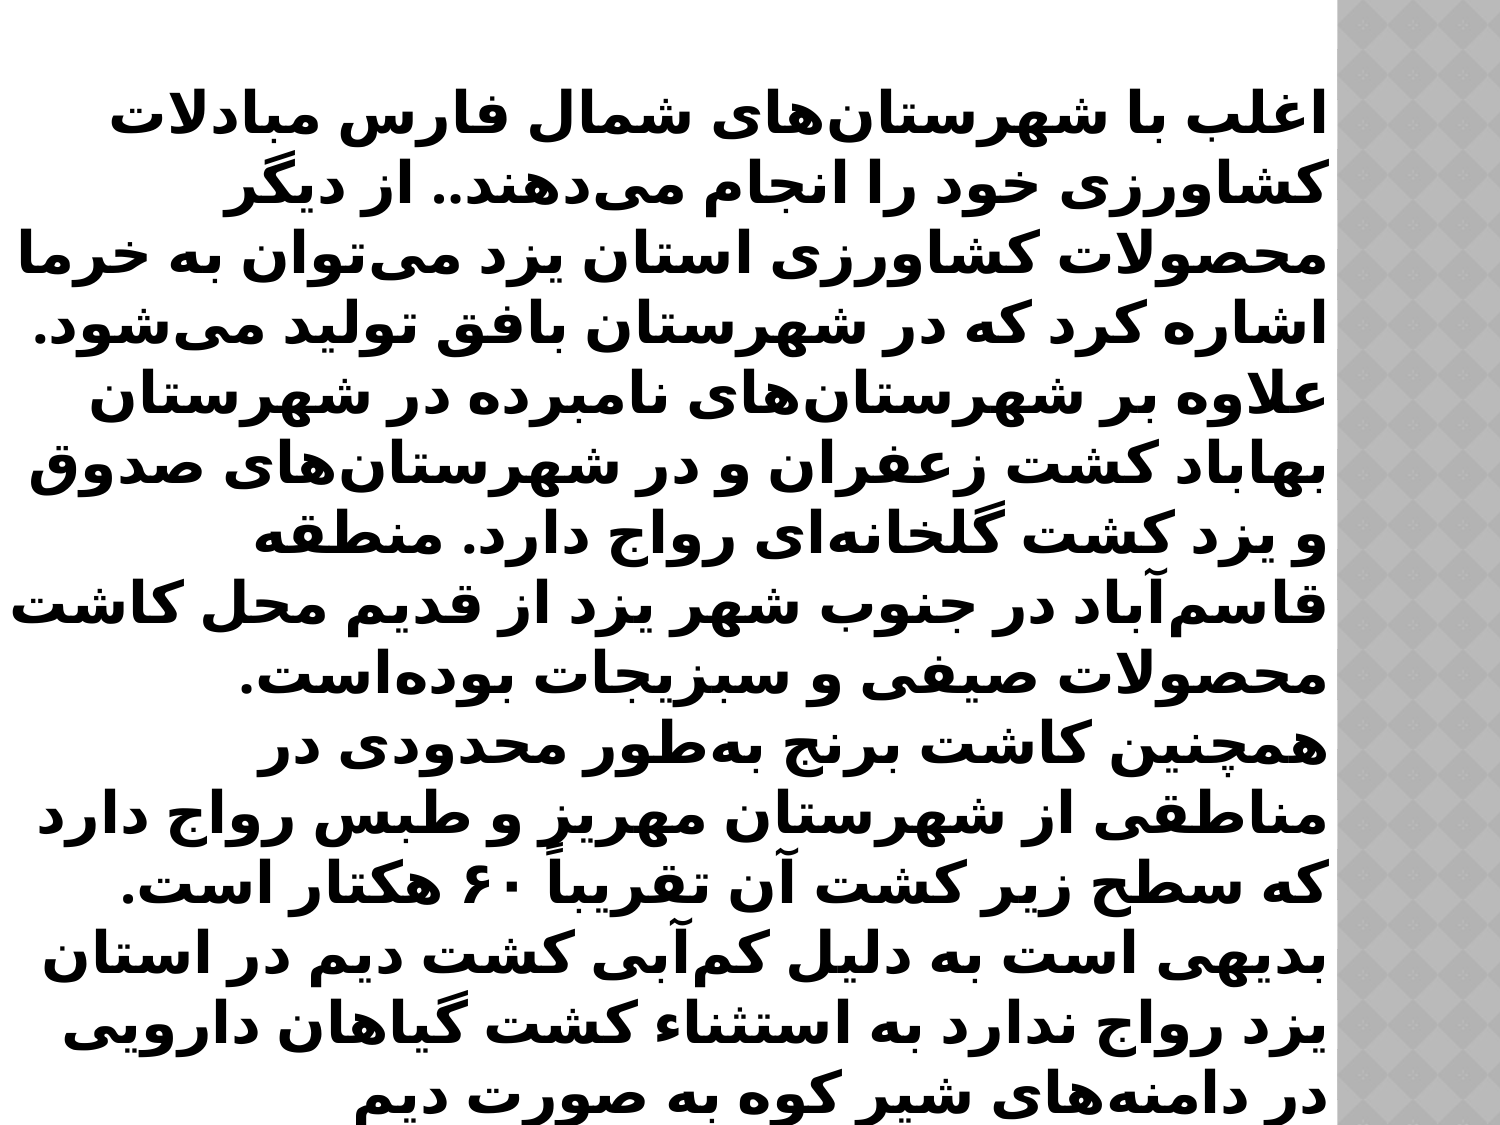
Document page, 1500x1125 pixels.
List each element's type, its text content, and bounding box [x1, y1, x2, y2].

title اغلب با شهرستان‌های شمال فارس مبادلات کشاورزی خود را انجام می‌دهند.. از دیگر محصولات کشاورزی استان یزد می‌توان به خرما اشاره کرد که در شهرستان بافق تولید می‌شود. علاوه بر شهرستان‌های نامبرده در شهرستان بهاباد کشت زعفران و در شهرستان‌های صدوق و یزد کشت گلخانه‌ای رواج دارد. منطقه قاسم‌آباد در جنوب شهر یزد از قدیم محل کاشت محصولات صیفی و سبزیجات بوده‌است. همچنین کاشت برنج به‌طور محدودی در مناطقی از شهرستان مهریز و طبس رواج دارد که سطح زیر کشت آن تقریباً ۶۰ هکتار است. بدیهی است به دلیل کم‌آبی کشت دیم در استان یزد رواج ندارد به استثناء کشت گیاهان دارویی در دامنه‌های شیر کوه به صورت دیم [0, 0, 1338, 1125]
